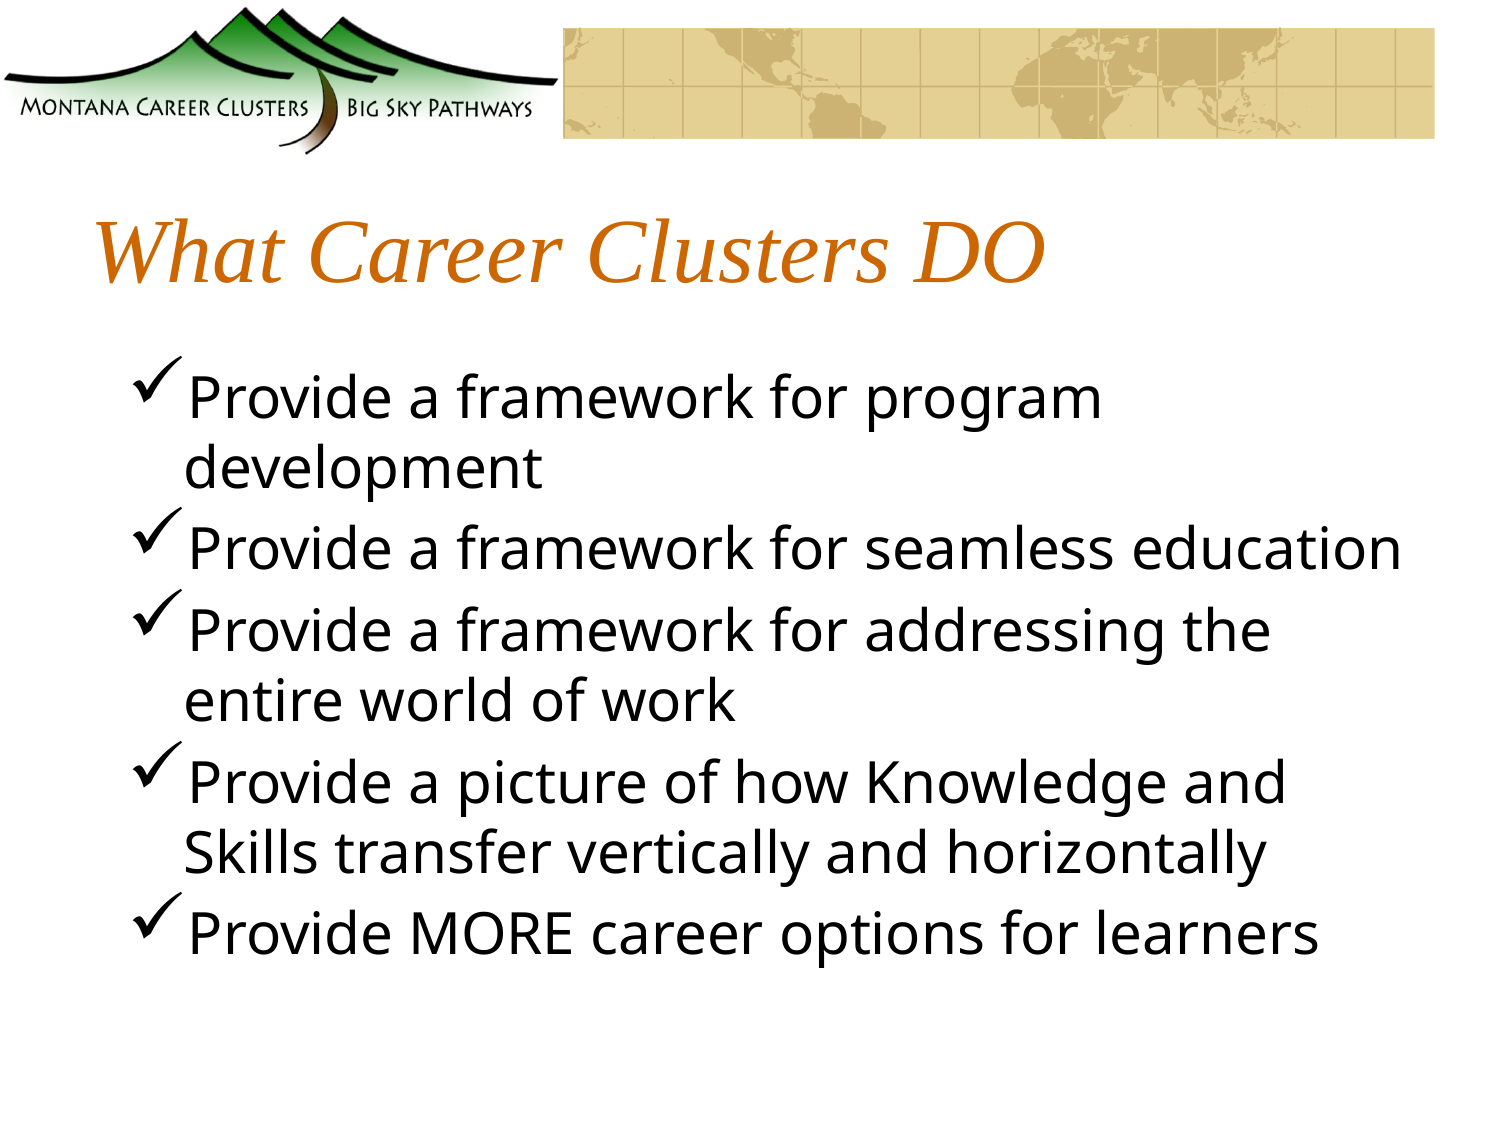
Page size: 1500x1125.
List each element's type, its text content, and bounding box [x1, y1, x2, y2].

title What Career Clusters DO [74, 152, 1316, 341]
list Provide a framework for program development Provide a framework for seamless education Provide a framework for addressing the entire world of work Provide a picture of how Knowledge and Skills transfer vertically and horizontally Provide MORE career options for learners [112, 352, 1438, 1028]
picture [0, 0, 563, 163]
